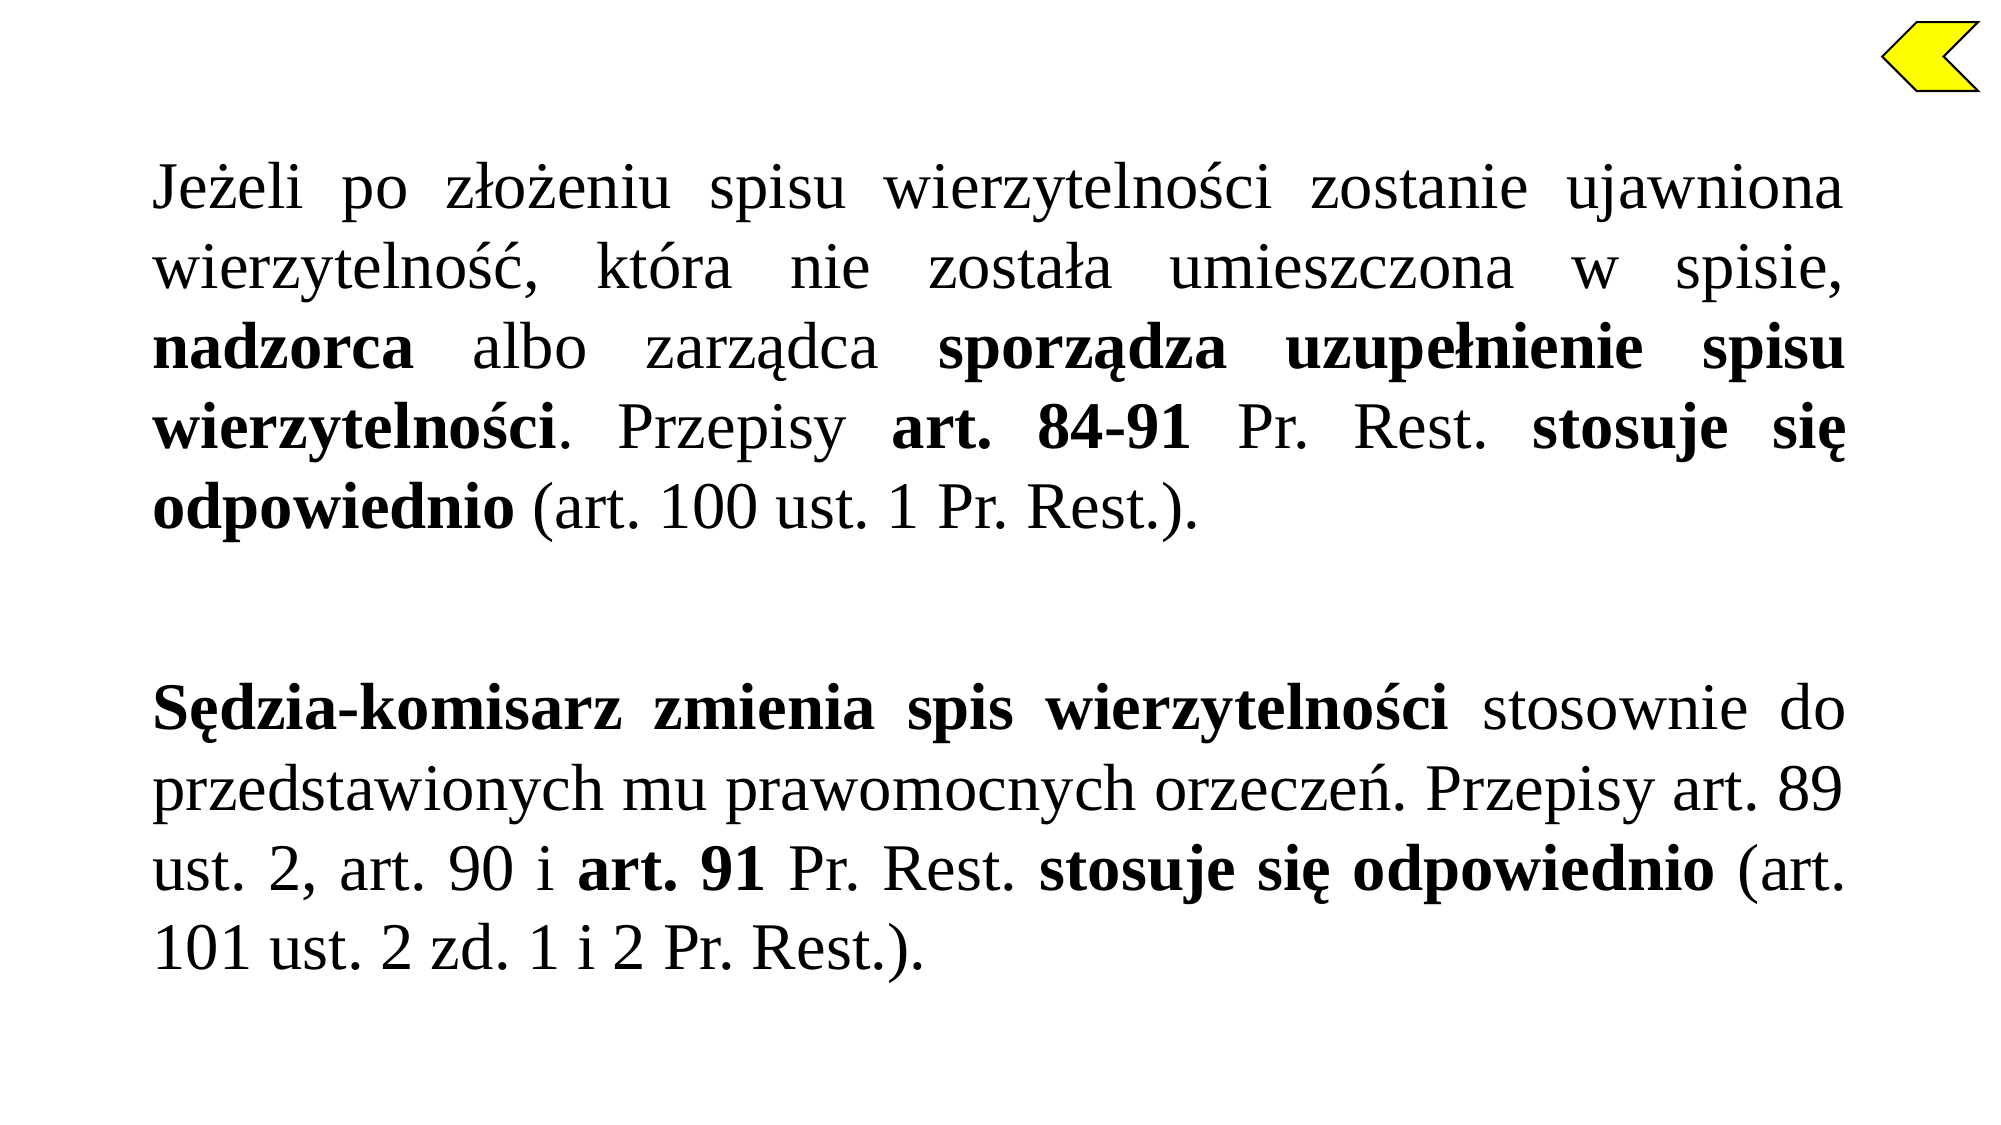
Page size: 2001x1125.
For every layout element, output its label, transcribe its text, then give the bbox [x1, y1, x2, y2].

text_box [1880, 21, 1981, 93]
list Jeżeli po złożeniu spisu wierzytelności zostanie ujawniona wierzytelność, która nie została umieszczona w spisie, nadzorca albo zarządca sporządza uzupełnienie spisu wierzytelności. Przepisy art. 84-91 Pr. Rest. stosuje się odpowiednio (art. 100 ust. 1 Pr. Rest.). Sędzia-komisarz zmienia spis wierzytelności stosownie do przedstawionych mu prawomocnych orzeczeń. Przepisy art. 89 ust. 2, art. 90 i art. 91 Pr. Rest. stosuje się odpowiednio (art. 101 ust. 2 zd. 1 i 2 Pr. Rest.). [137, 109, 1863, 1015]
